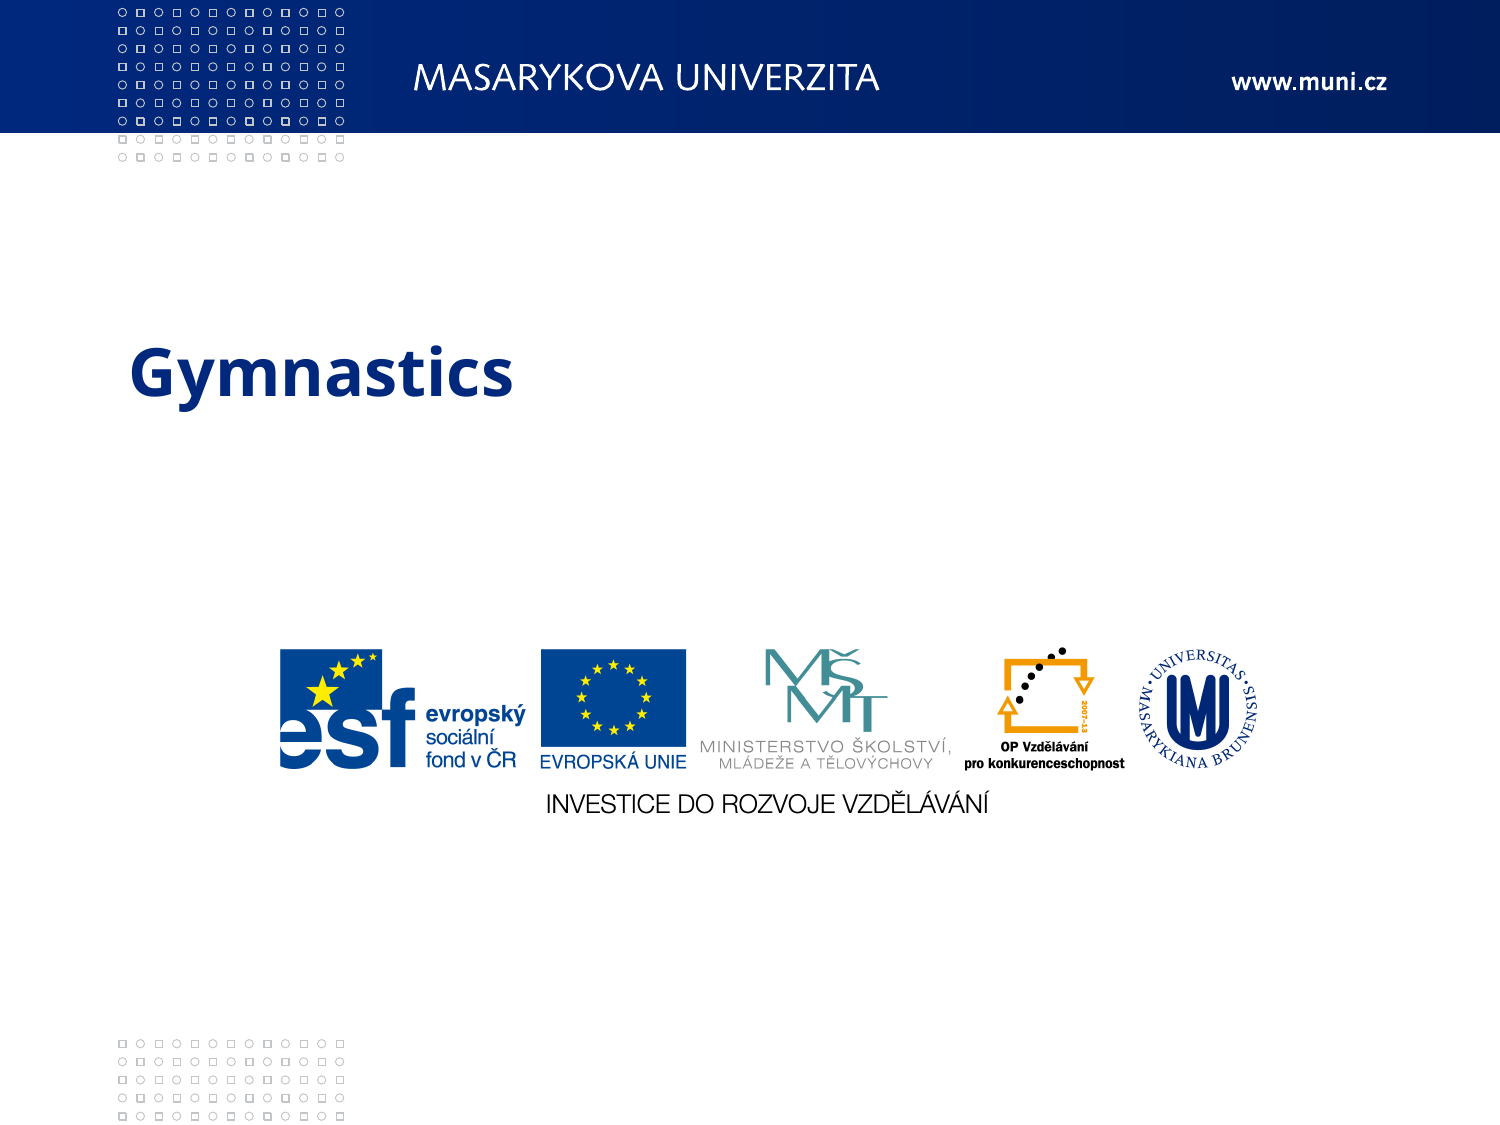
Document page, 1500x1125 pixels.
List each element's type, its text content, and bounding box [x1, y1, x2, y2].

picture [265, 634, 1273, 828]
title Gymnastics [128, 175, 1404, 417]
